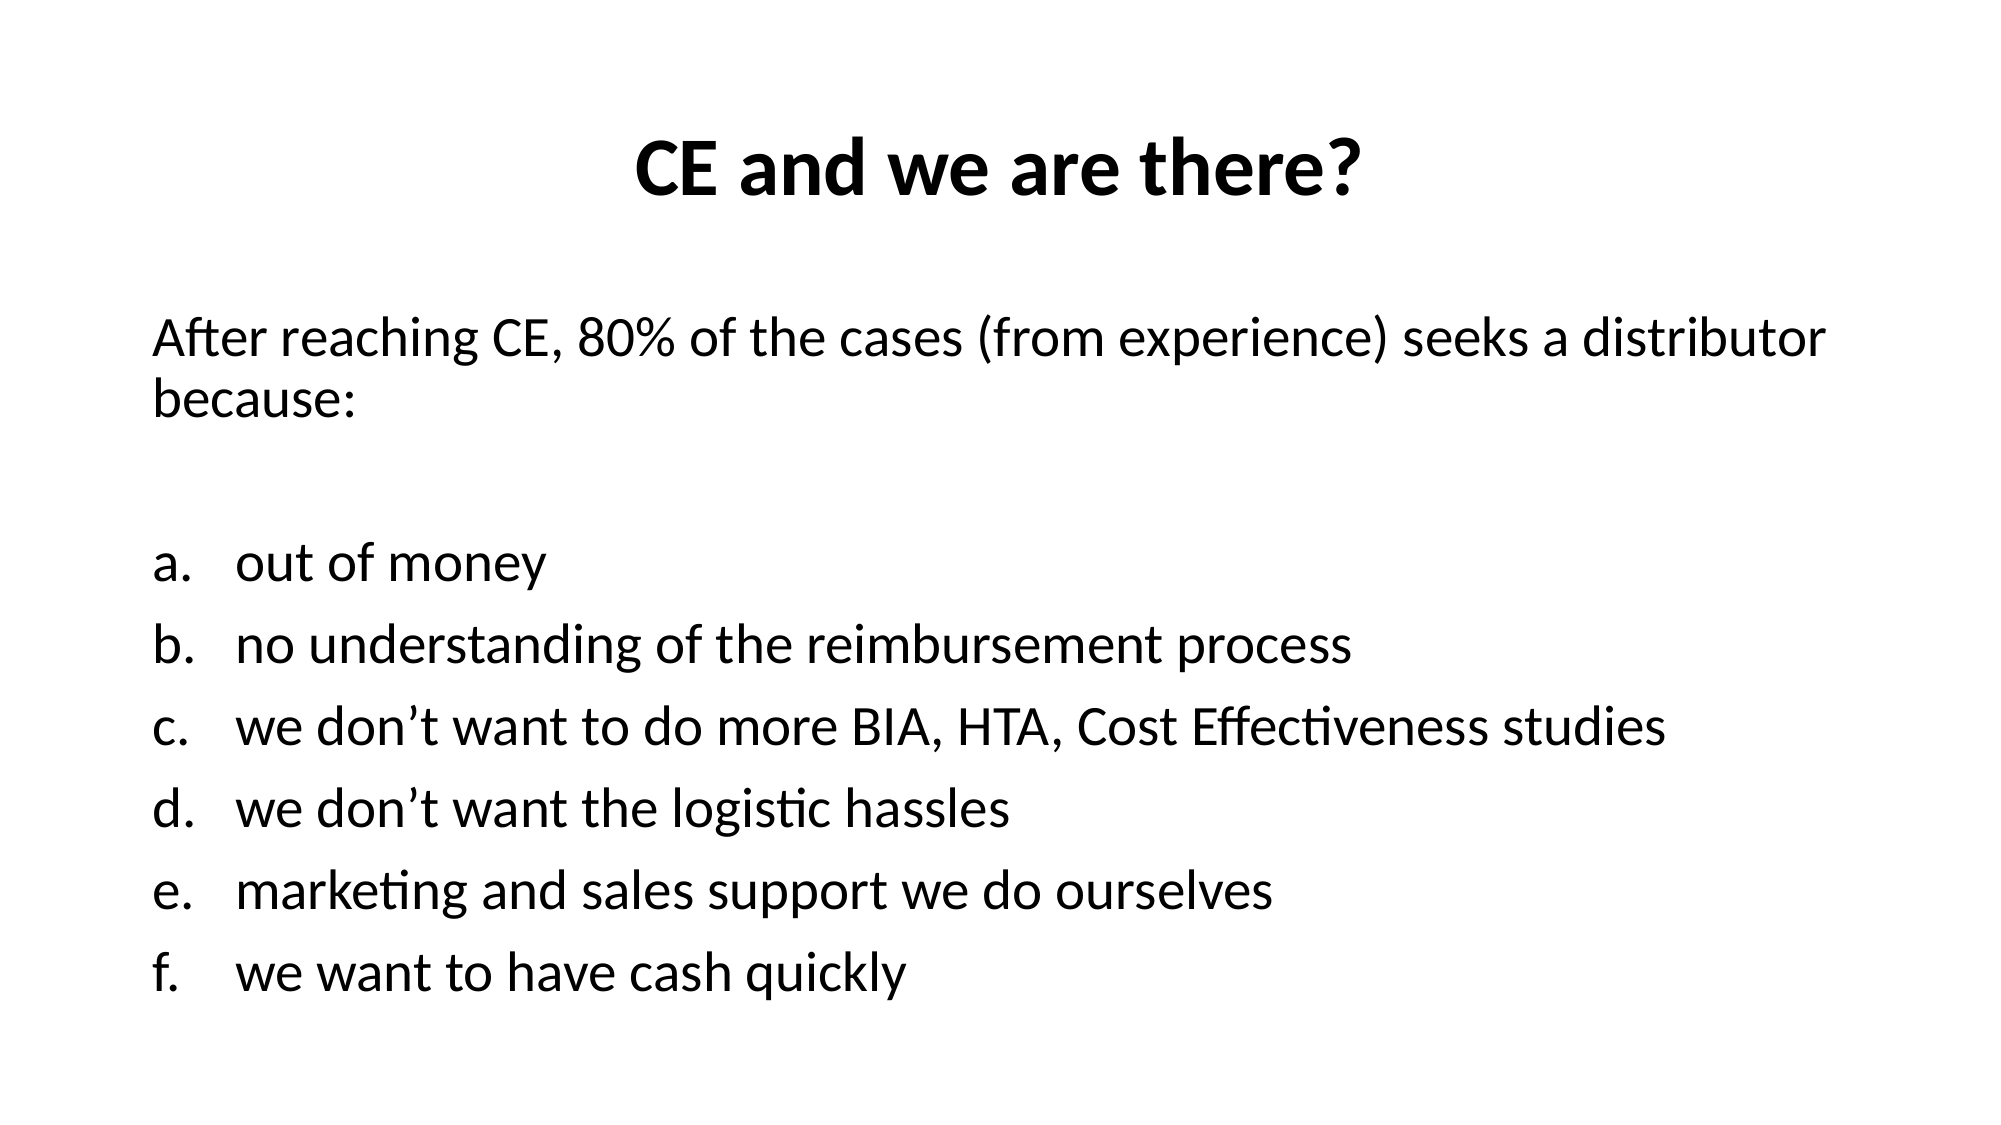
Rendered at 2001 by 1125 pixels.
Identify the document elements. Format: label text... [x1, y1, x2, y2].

list After reaching CE, 80% of the cases (from experience) seeks a distributor because: out of money no understanding of the reimbursement process we don’t want to do more BIA, HTA, Cost Effectiveness studies we don’t want the logistic hassles marketing and sales support we do ourselves we want to have cash quickly [137, 299, 1863, 1014]
title CE and we are there? [137, 59, 1863, 278]
